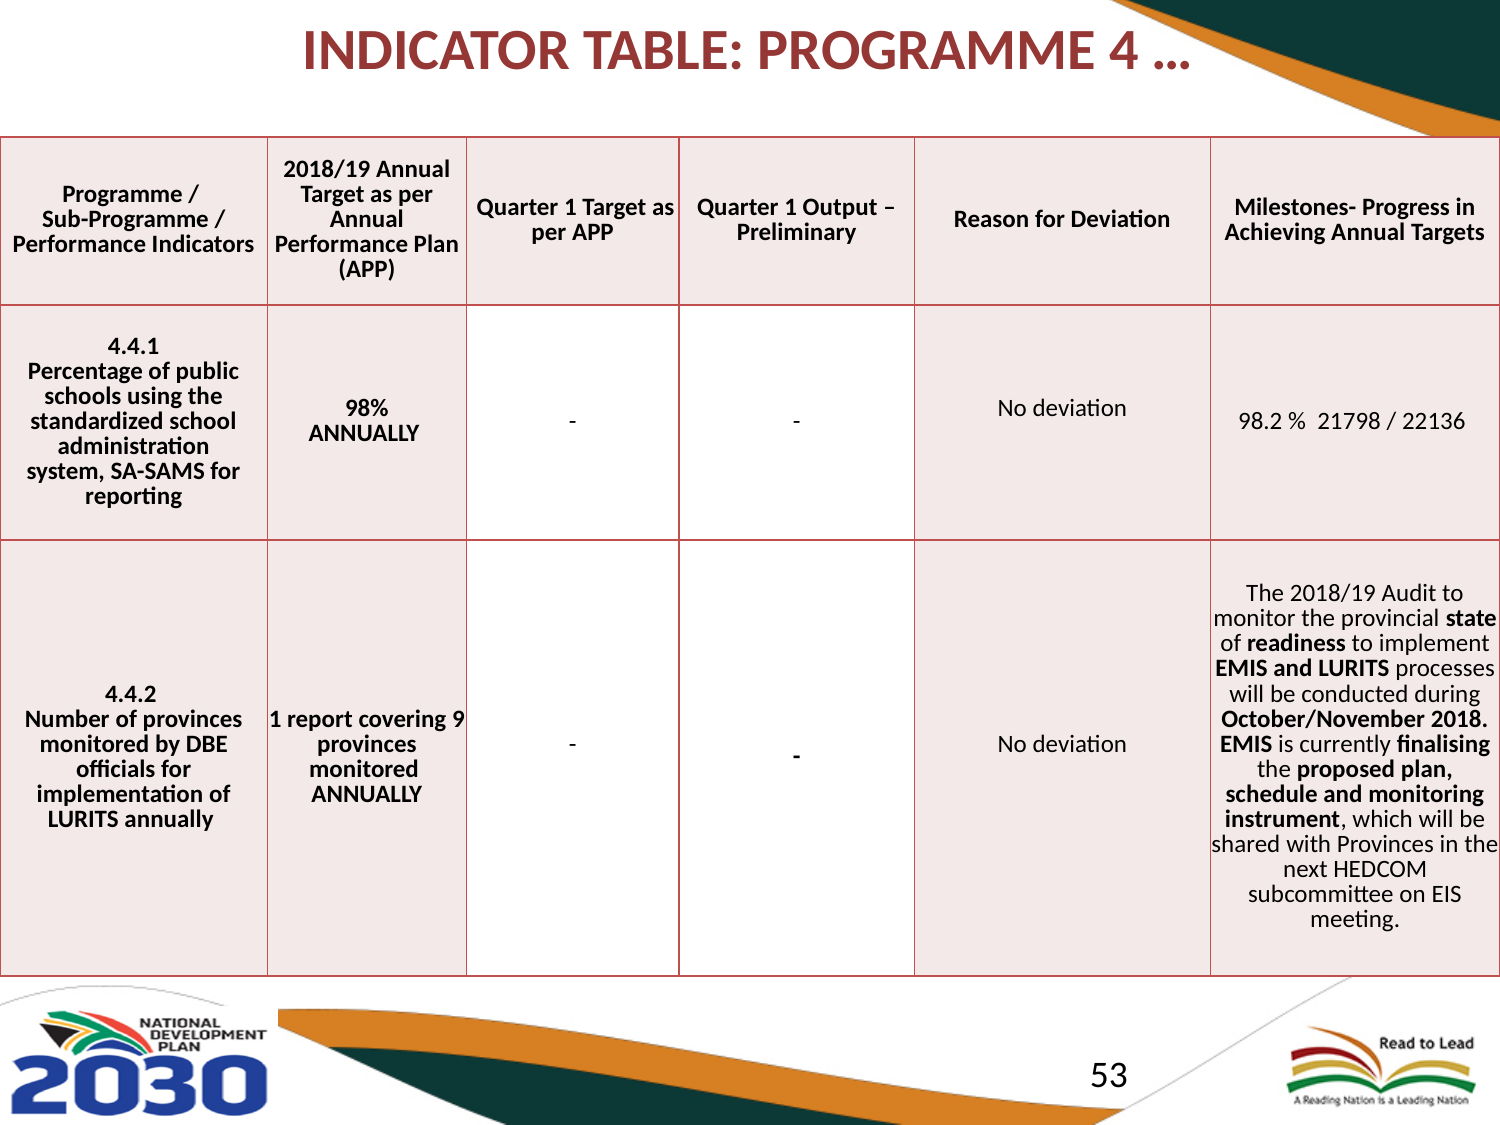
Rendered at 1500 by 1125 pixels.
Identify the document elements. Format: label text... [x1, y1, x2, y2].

table_cell 98.2 % 21798 / 22136 [1211, 306, 1499, 539]
table_cell The 2018/19 Audit to monitor the provincial state of readiness to implement EMIS and LURITS processes will be conducted during October/November 2018. EMIS is currently finalising the proposed plan, schedule and monitoring instrument, which will be shared with Provinces in the next HEDCOM subcommittee on EIS meeting. [1211, 541, 1499, 975]
table_header 2018/19 Annual Target as per Annual Performance Plan (APP) [268, 138, 466, 304]
table_cell - [680, 306, 914, 539]
picture [0, 977, 1500, 1125]
table_cell - [467, 306, 678, 539]
table_cell 4.4.2 Number of provinces monitored by DBE officials for implementation of LURITS annually [1, 541, 267, 975]
table_cell No deviation [915, 306, 1210, 539]
picture [0, 0, 1500, 136]
table_header Programme / Sub-Programme / Performance Indicators [1, 138, 267, 304]
table_header Quarter 1 Target as per APP [467, 138, 678, 304]
table_cell No deviation [915, 541, 1210, 975]
table_cell - [680, 541, 914, 975]
table_cell - [467, 541, 678, 975]
text_box INDICATOR TABLE: PROGRAMME 4 … [73, 7, 1424, 102]
table_cell 98% ANNUALLY [268, 306, 466, 539]
table_header Reason for Deviation [915, 138, 1210, 304]
table_header Quarter 1 Output – Preliminary [680, 138, 914, 304]
table_cell 4.4.1 Percentage of public schools using the standardized school administration system, SA-SAMS for reporting [1, 306, 267, 539]
slide_number 53 [1074, 1042, 1425, 1103]
table_header Milestones- Progress in Achieving Annual Targets [1211, 138, 1499, 304]
table_cell 1 report covering 9 provinces monitored ANNUALLY [268, 541, 466, 975]
